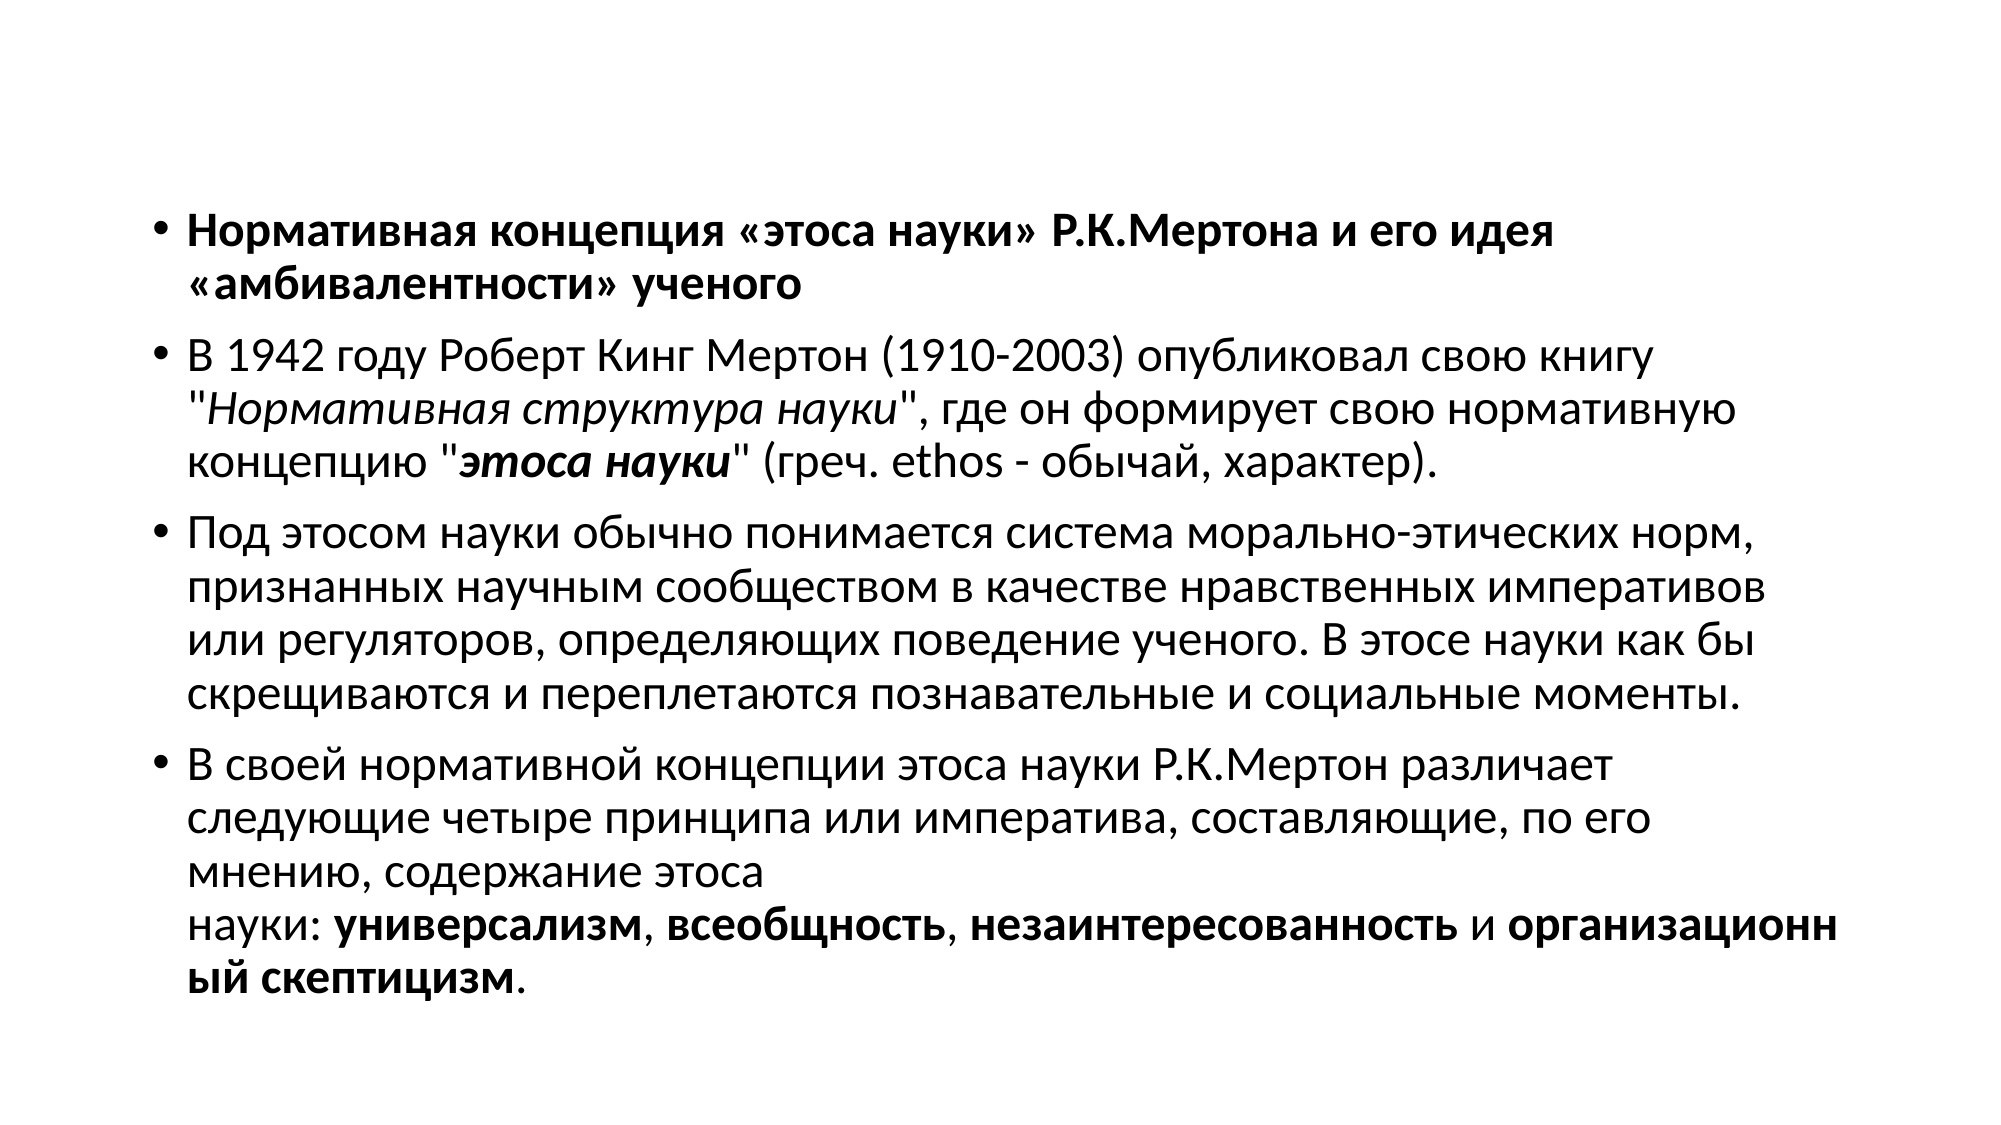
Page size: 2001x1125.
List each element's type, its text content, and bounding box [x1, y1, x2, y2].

list Нормативная концепция «этоса науки» Р.К.Мертона и его идея «амбивалентности» ученого В 1942 году Роберт Кинг Мертон (1910-2003) опубликовал свою книгу "Нормативная структура науки", где он формирует свою нормативную концепцию "этоса науки" (греч. ethos - обычай, характер). Под этосом науки обычно понимается система морально-этических норм, признанных научным сообществом в качестве нравственных императивов или регуляторов, определяющих поведение ученого. В этосе науки как бы скрещиваются и переплетаются познавательные и социальные моменты. В своей нормативной концепции этоса науки Р.К.Мертон различает следующие четыре принципа или императива, составляющие, по его мнению, содержание этоса науки: универсализм, всеобщность, незаинтересованность и организационный скептицизм. [137, 196, 1863, 1014]
